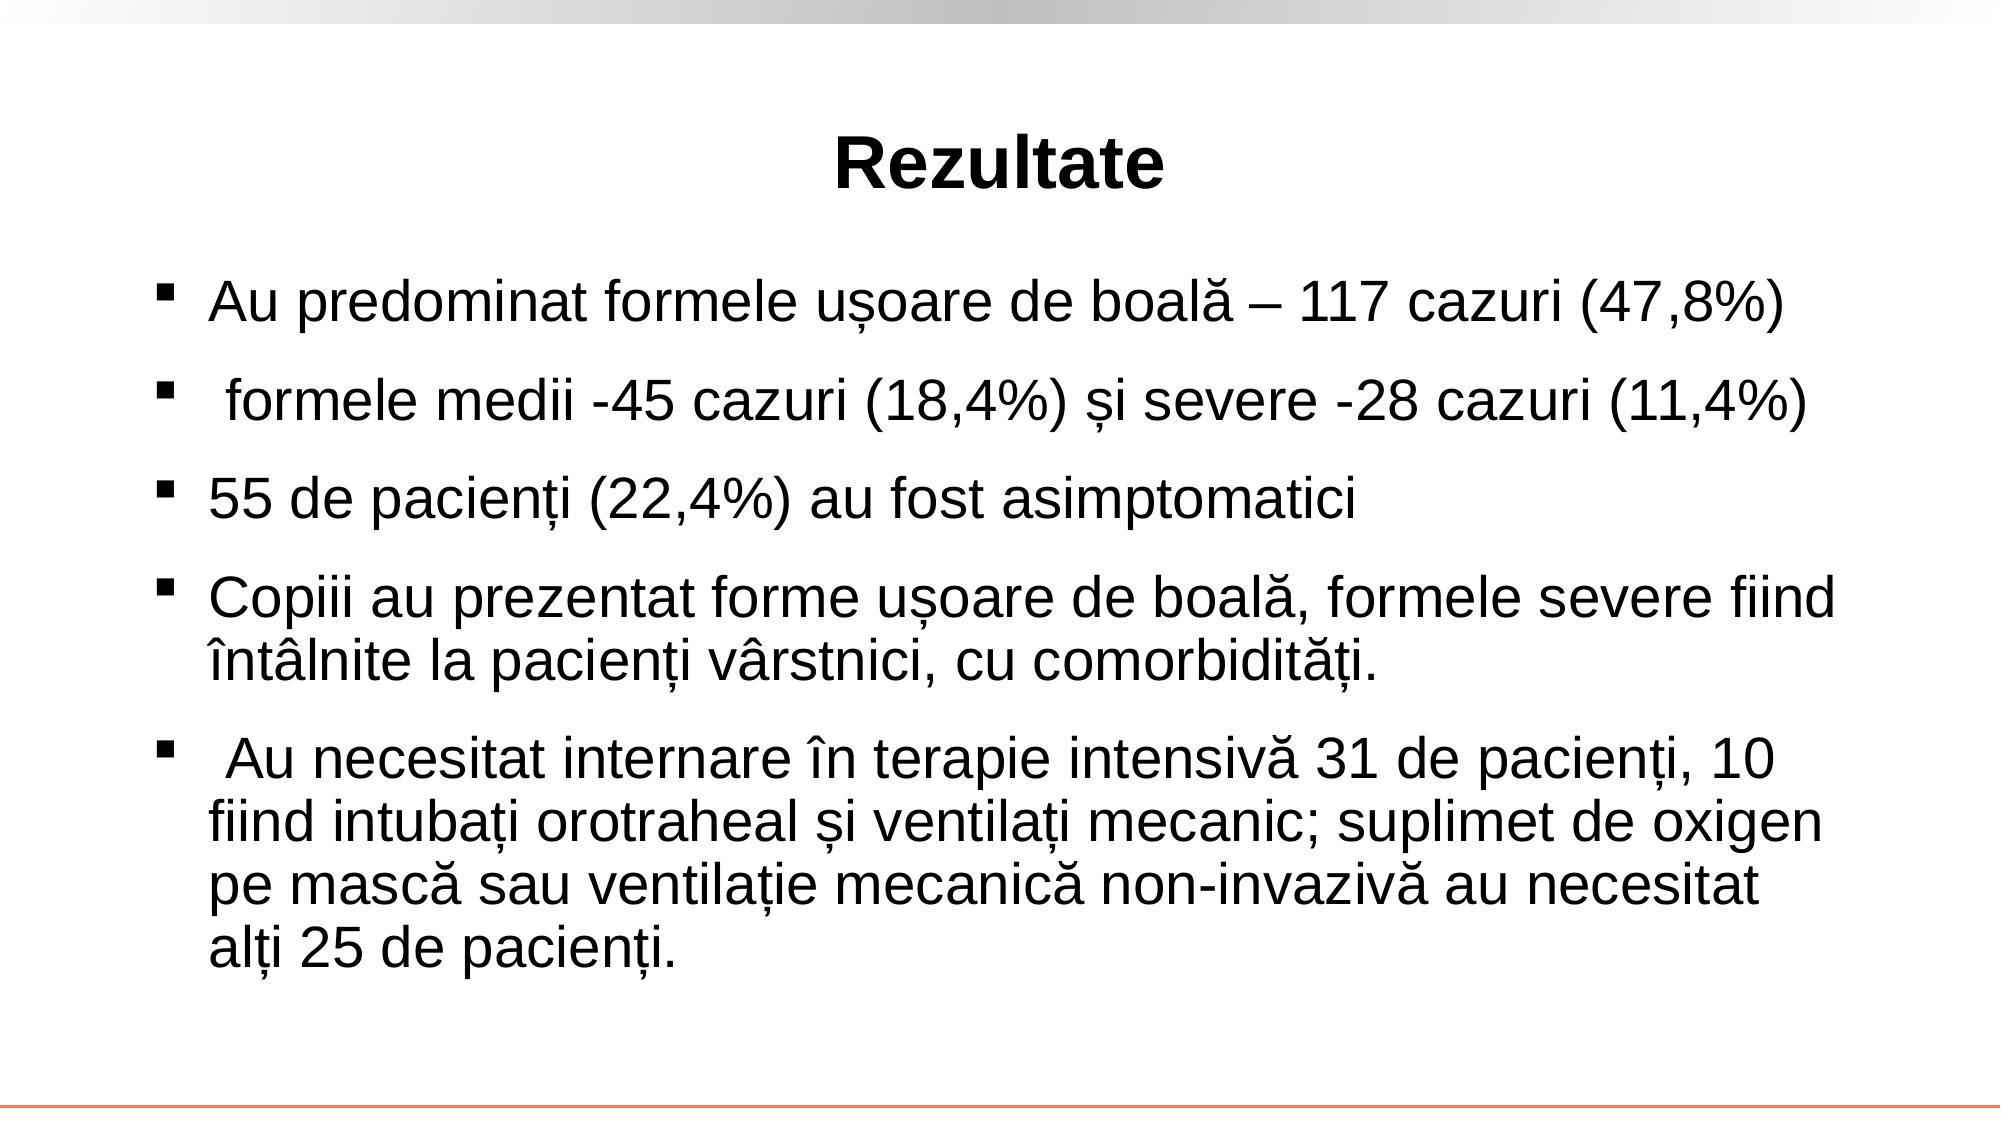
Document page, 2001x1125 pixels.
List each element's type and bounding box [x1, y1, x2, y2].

title [137, 91, 1863, 227]
list [137, 264, 1863, 1014]
